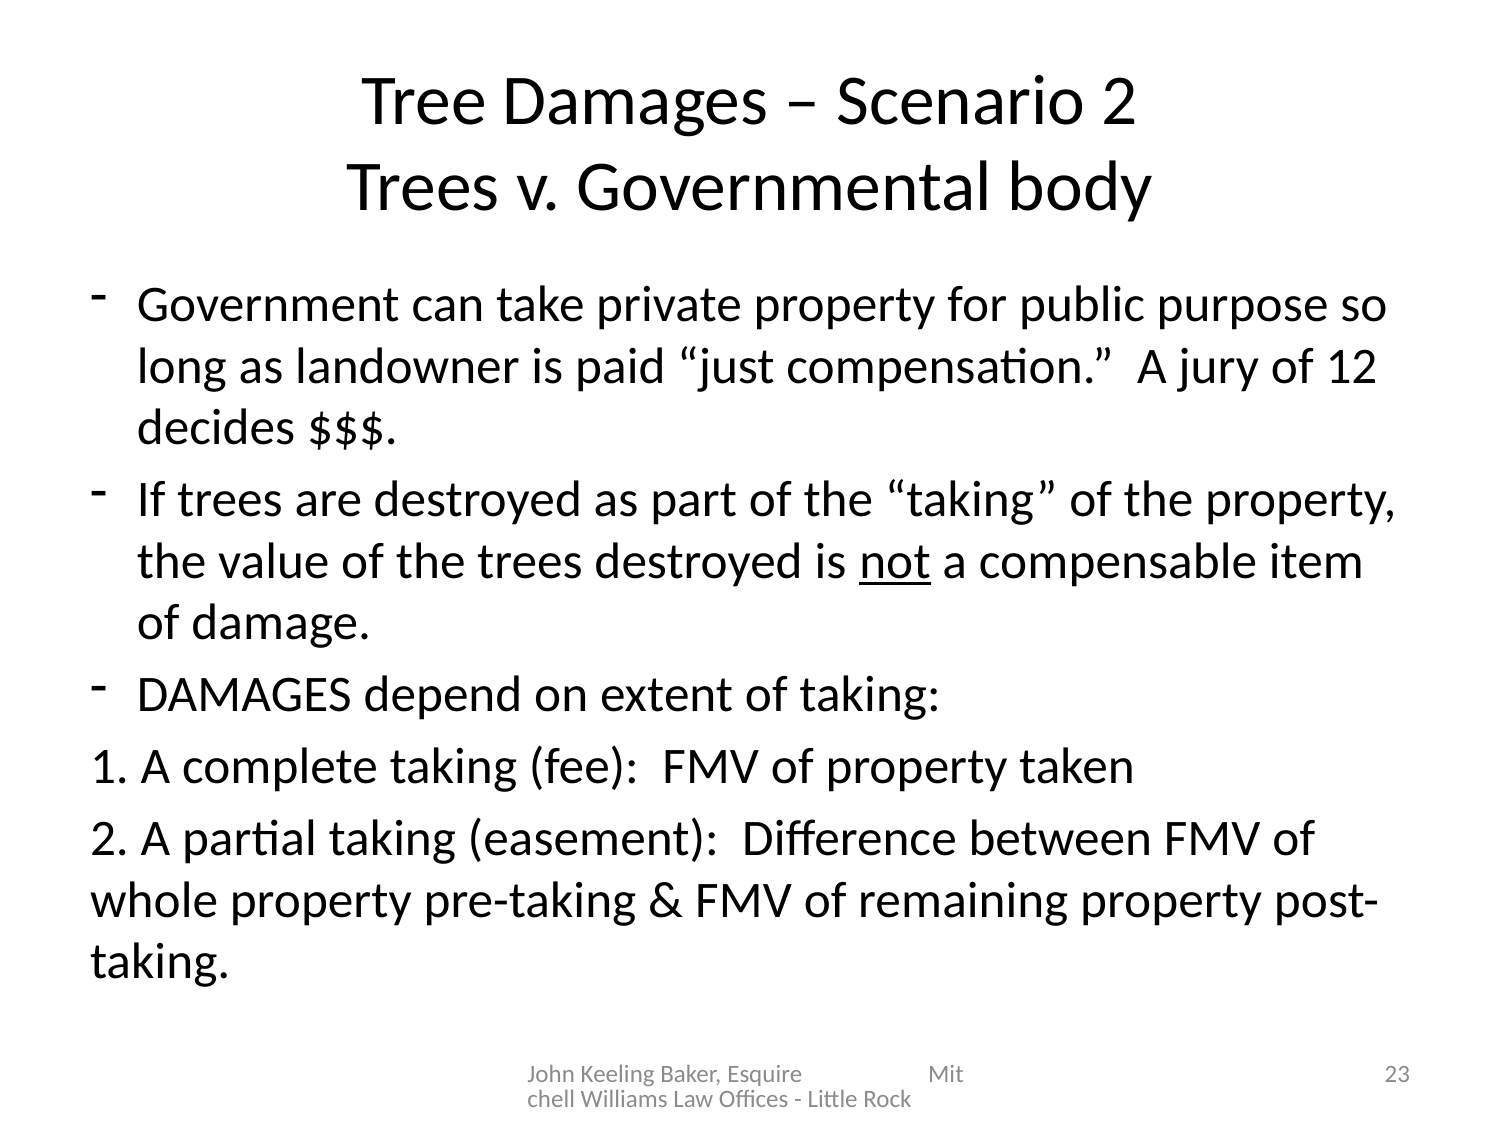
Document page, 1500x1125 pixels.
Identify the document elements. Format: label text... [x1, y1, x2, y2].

slide_number 23 [1074, 1042, 1425, 1103]
list Government can take private property for public purpose so long as landowner is paid “just compensation.” A jury of 12 decides $$$. If trees are destroyed as part of the “taking” of the property, the value of the trees destroyed is not a compensable item of damage. DAMAGES depend on extent of taking: 1. A complete taking (fee): FMV of property taken 2. A partial taking (easement): Difference between FMV of whole property pre-taking & FMV of remaining property post-taking. [75, 262, 1425, 1005]
title Tree Damages – Scenario 2 Trees v. Governmental body [75, 45, 1425, 233]
footer John Keeling Baker, Esquire Mitchell Williams Law Offices - Little Rock [512, 1042, 988, 1103]
